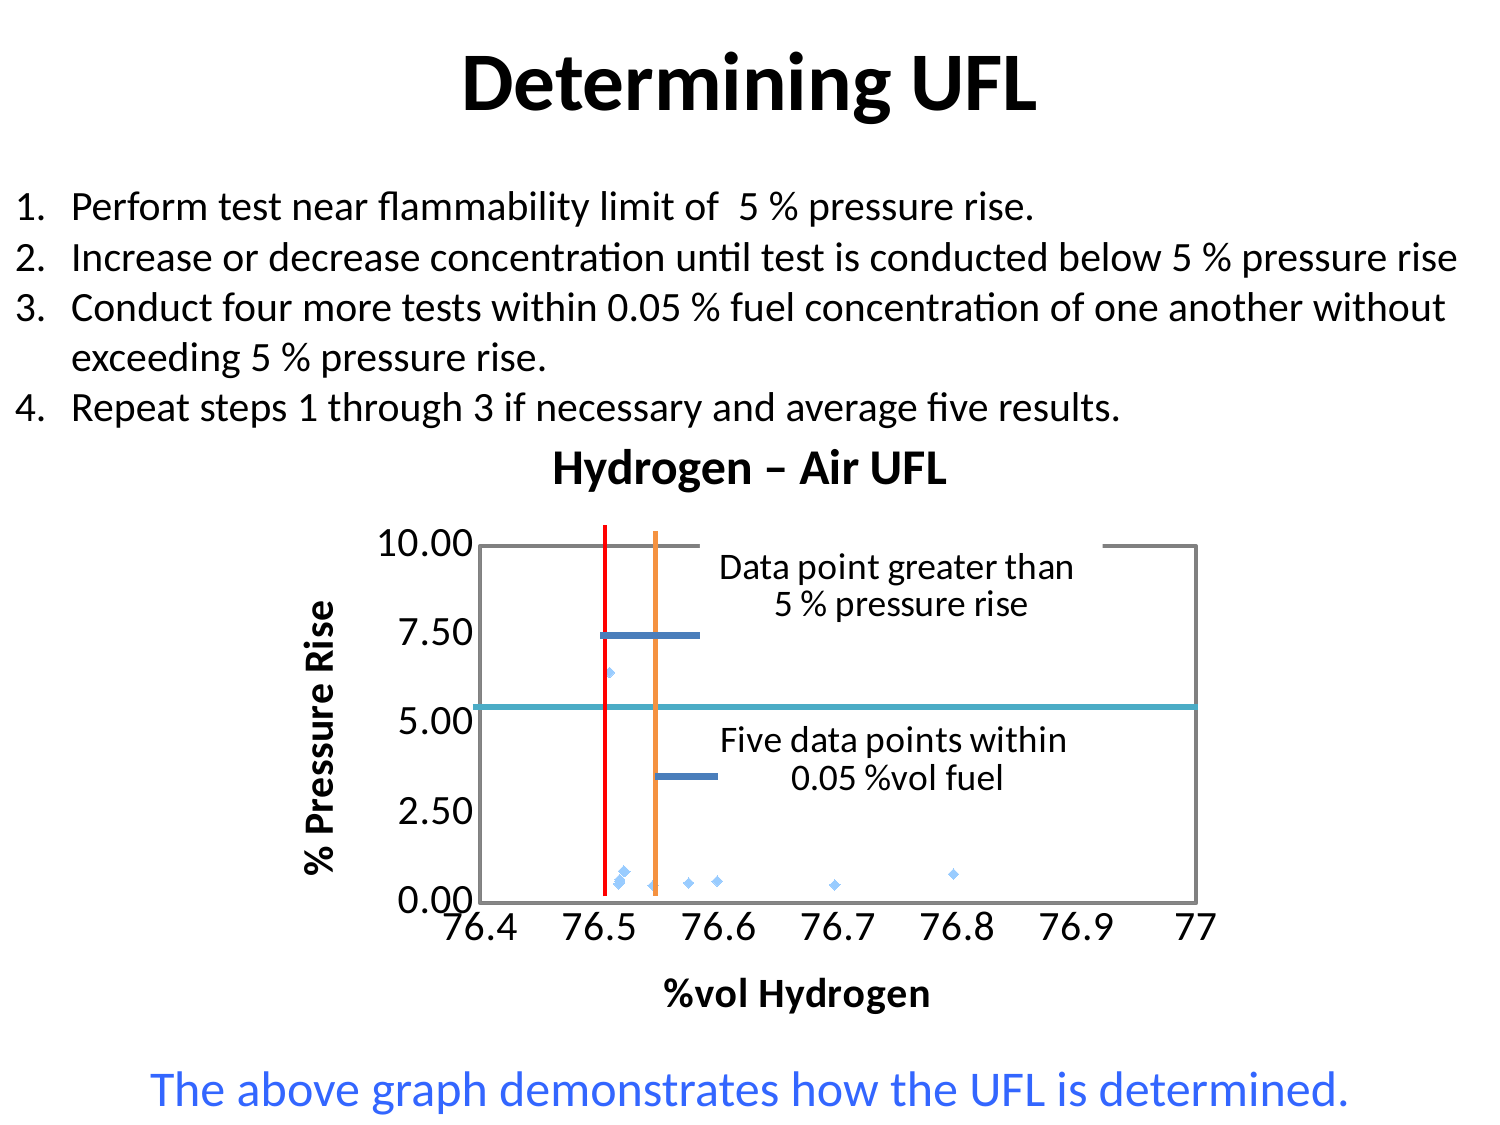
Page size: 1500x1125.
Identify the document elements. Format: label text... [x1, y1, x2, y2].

title Determining UFL [0, 1, 1500, 152]
text_box Perform test near flammability limit of 5 % pressure rise. Increase or decrease concentration until test is conducted below 5 % pressure rise Conduct four more tests within 0.05 % fuel concentration of one another without exceeding 5 % pressure rise. Repeat steps 1 through 3 if necessary and average five results. [0, 171, 1500, 437]
text_box The above graph demonstrates how the UFL is determined. [0, 1049, 1500, 1124]
chart [262, 410, 1238, 1057]
